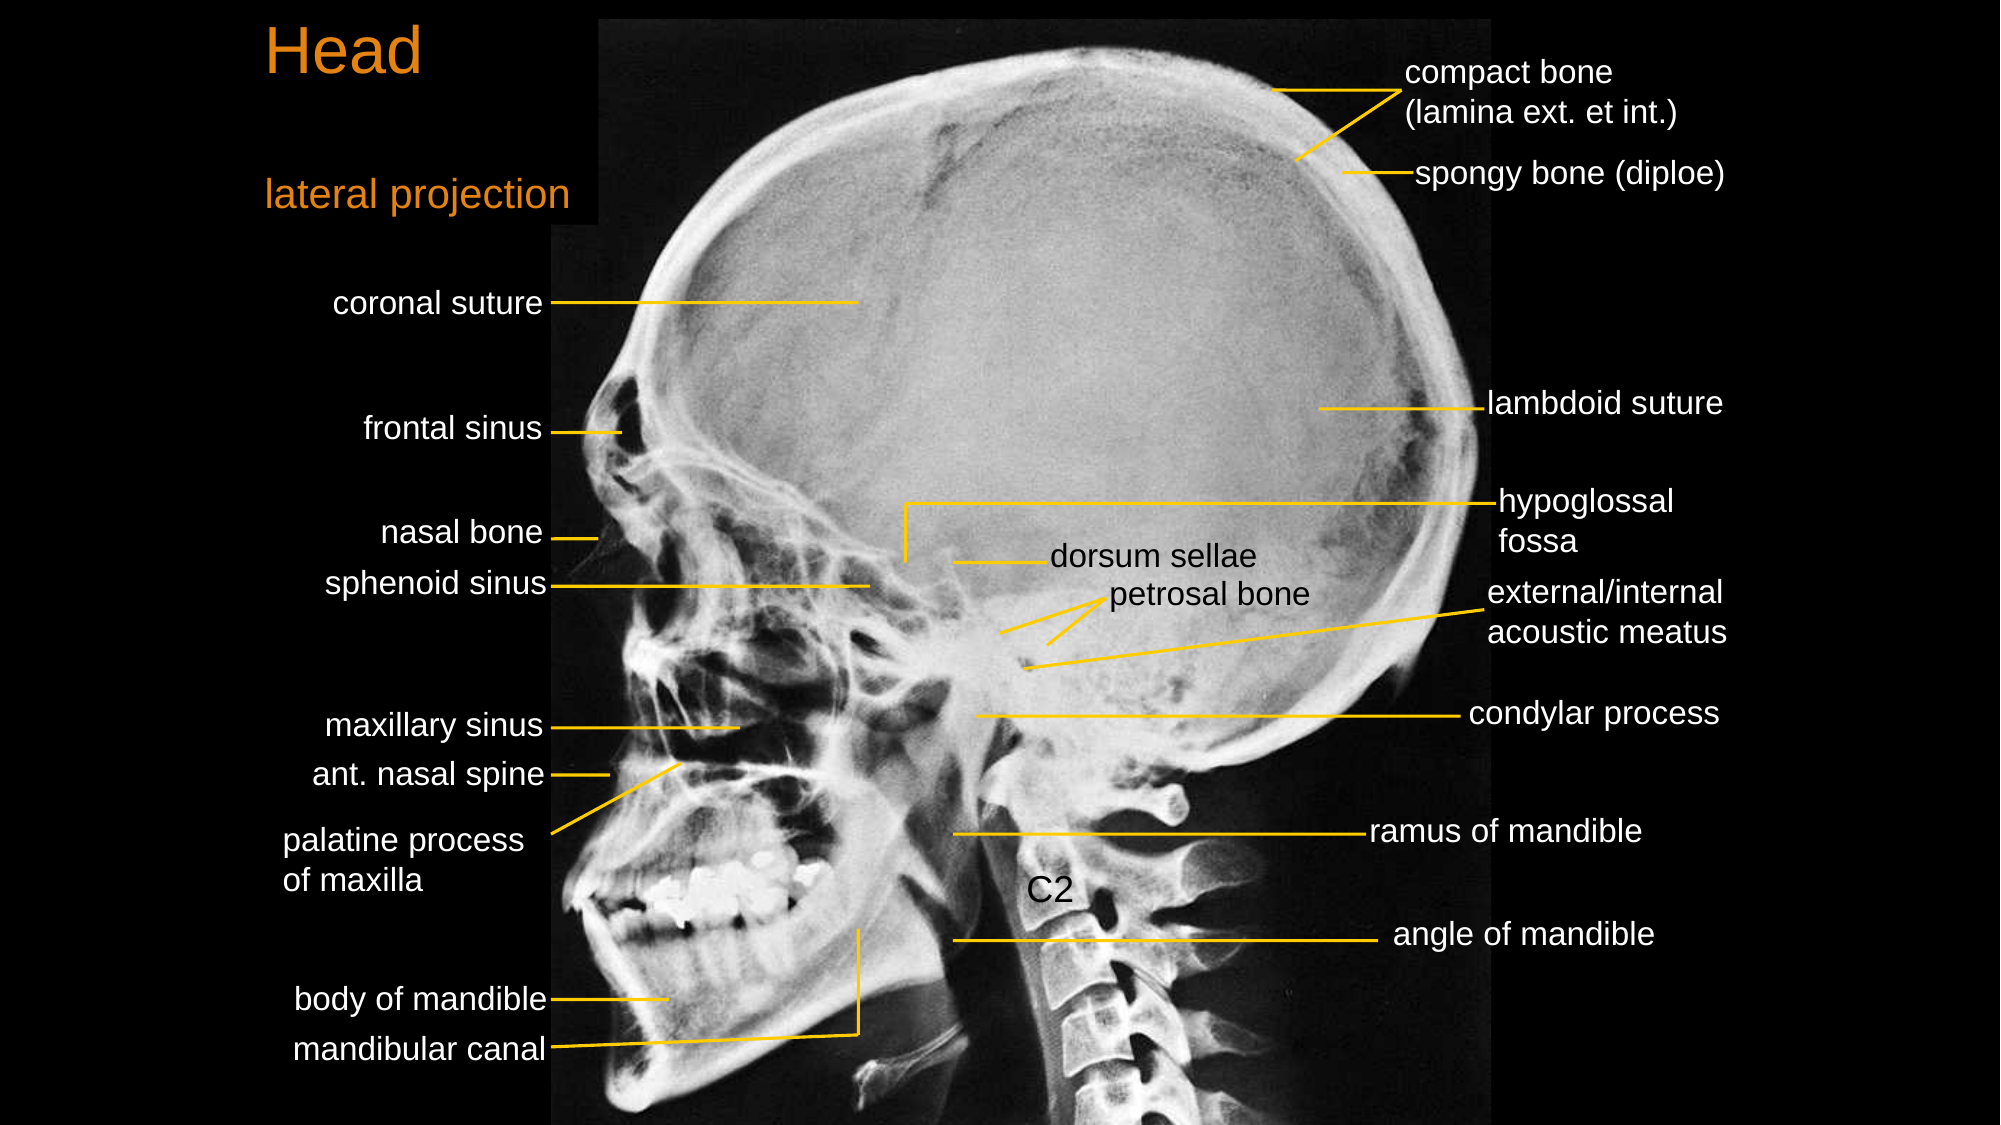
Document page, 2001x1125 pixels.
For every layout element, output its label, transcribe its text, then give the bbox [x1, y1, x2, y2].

text_box spongy bone (diploe) [1500, 143, 1749, 199]
text_box body of mandible [279, 969, 547, 1020]
text_box ramus of mandible [1500, 801, 1662, 857]
text_box coronal suture [317, 274, 547, 329]
picture [550, 18, 1492, 1125]
text_box hypoglossal fossa [1500, 471, 1714, 562]
text_box sphenoid sinus [310, 554, 547, 609]
text_box Head lateral projection [249, 0, 599, 225]
text_box lambdoid suture [1500, 373, 1750, 429]
text_box nasal bone [365, 503, 547, 558]
text_box ant. nasal spine [297, 744, 547, 799]
text_box external/internal acoustic meatus [1500, 562, 1750, 657]
text_box frontal sinus [348, 398, 547, 454]
text_box maxillary sinus [310, 695, 547, 744]
text_box palatine process of maxilla [267, 810, 547, 906]
text_box mandibular canal [278, 1020, 547, 1075]
text_box compact bone (lamina ext. et int.) [1500, 42, 1721, 138]
text_box angle of mandible [1500, 904, 1686, 960]
text_box condylar process [1500, 683, 1738, 739]
